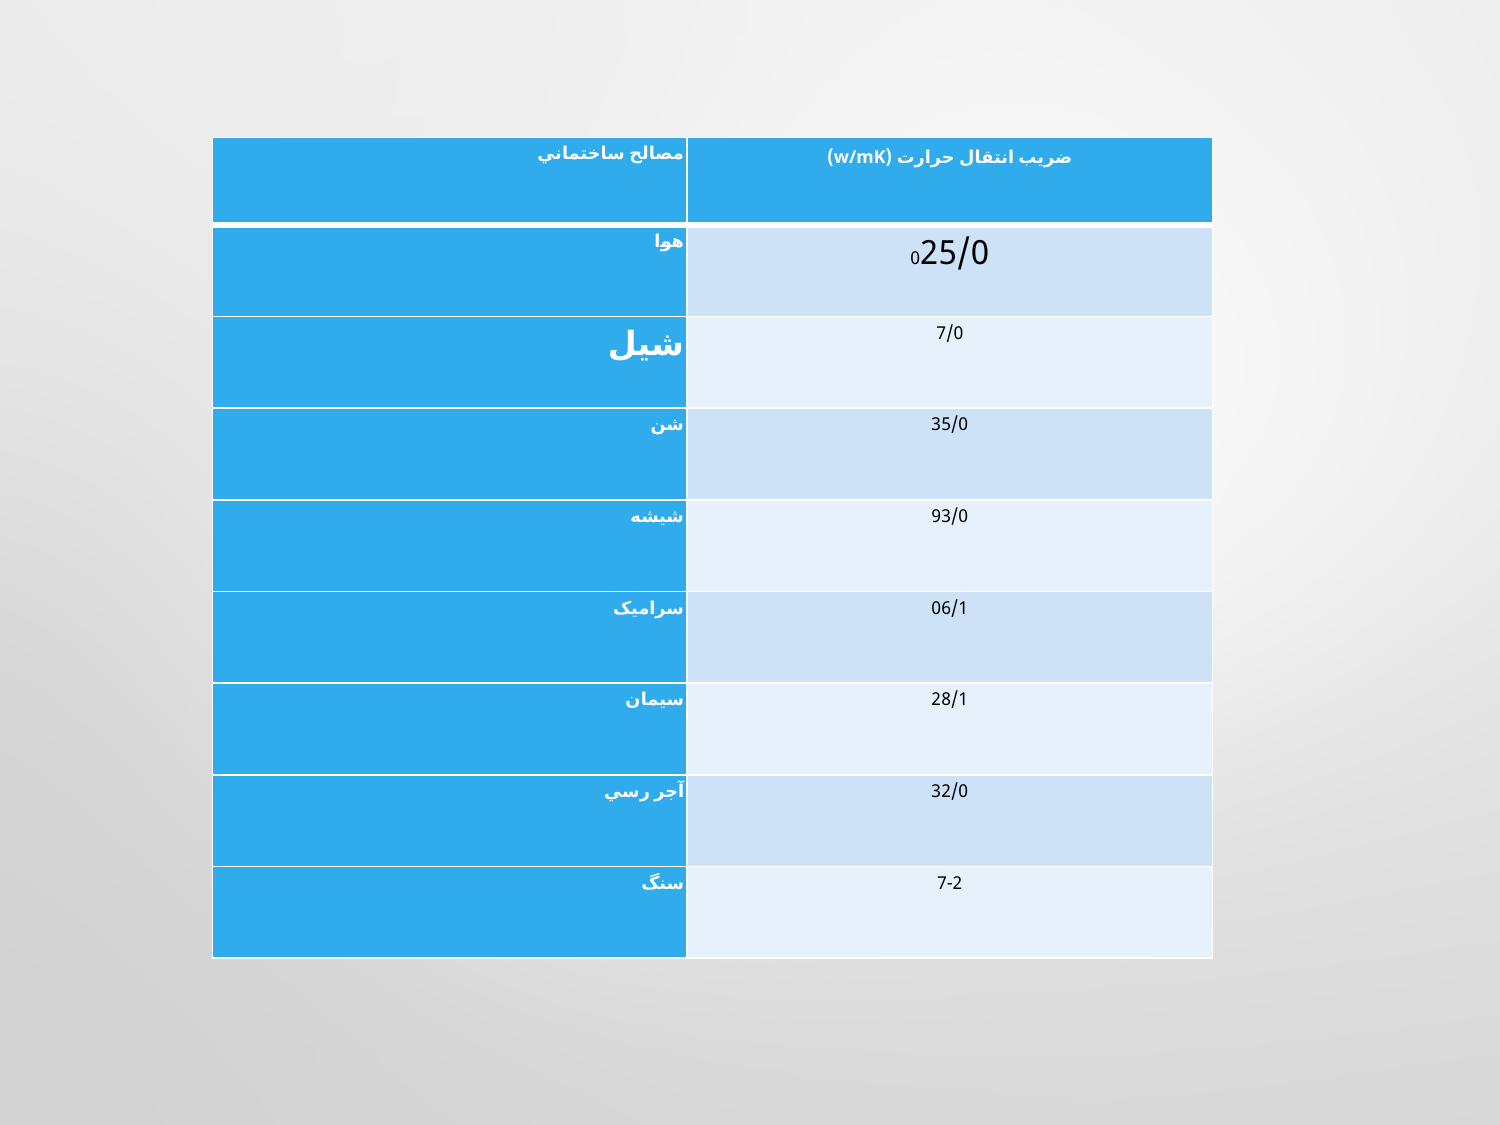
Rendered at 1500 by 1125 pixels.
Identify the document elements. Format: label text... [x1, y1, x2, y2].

table_cell سيمان [213, 684, 686, 774]
table_cell شن [213, 409, 686, 499]
table_cell 93/0 [688, 501, 1212, 591]
table_cell 7/0 [688, 317, 1212, 407]
table_cell 7-2 [688, 867, 1212, 957]
table_cell 28/1 [688, 684, 1212, 774]
table_cell سراميک [213, 592, 686, 682]
table_cell 06/1 [688, 592, 1212, 682]
table_cell 025/0 [688, 228, 1212, 316]
table_cell شيل [213, 317, 686, 407]
table_cell 35/0 [688, 409, 1212, 499]
table_header ضريب انتقال حرارت (w/mK) [688, 138, 1212, 222]
table_cell آجر رسي [213, 776, 686, 866]
table_cell شيشه [213, 501, 686, 591]
table_cell هوا [213, 228, 686, 316]
table_header مصالح ساختماني [213, 138, 686, 222]
table_cell سنگ [213, 867, 686, 957]
table_cell 32/0 [688, 776, 1212, 866]
